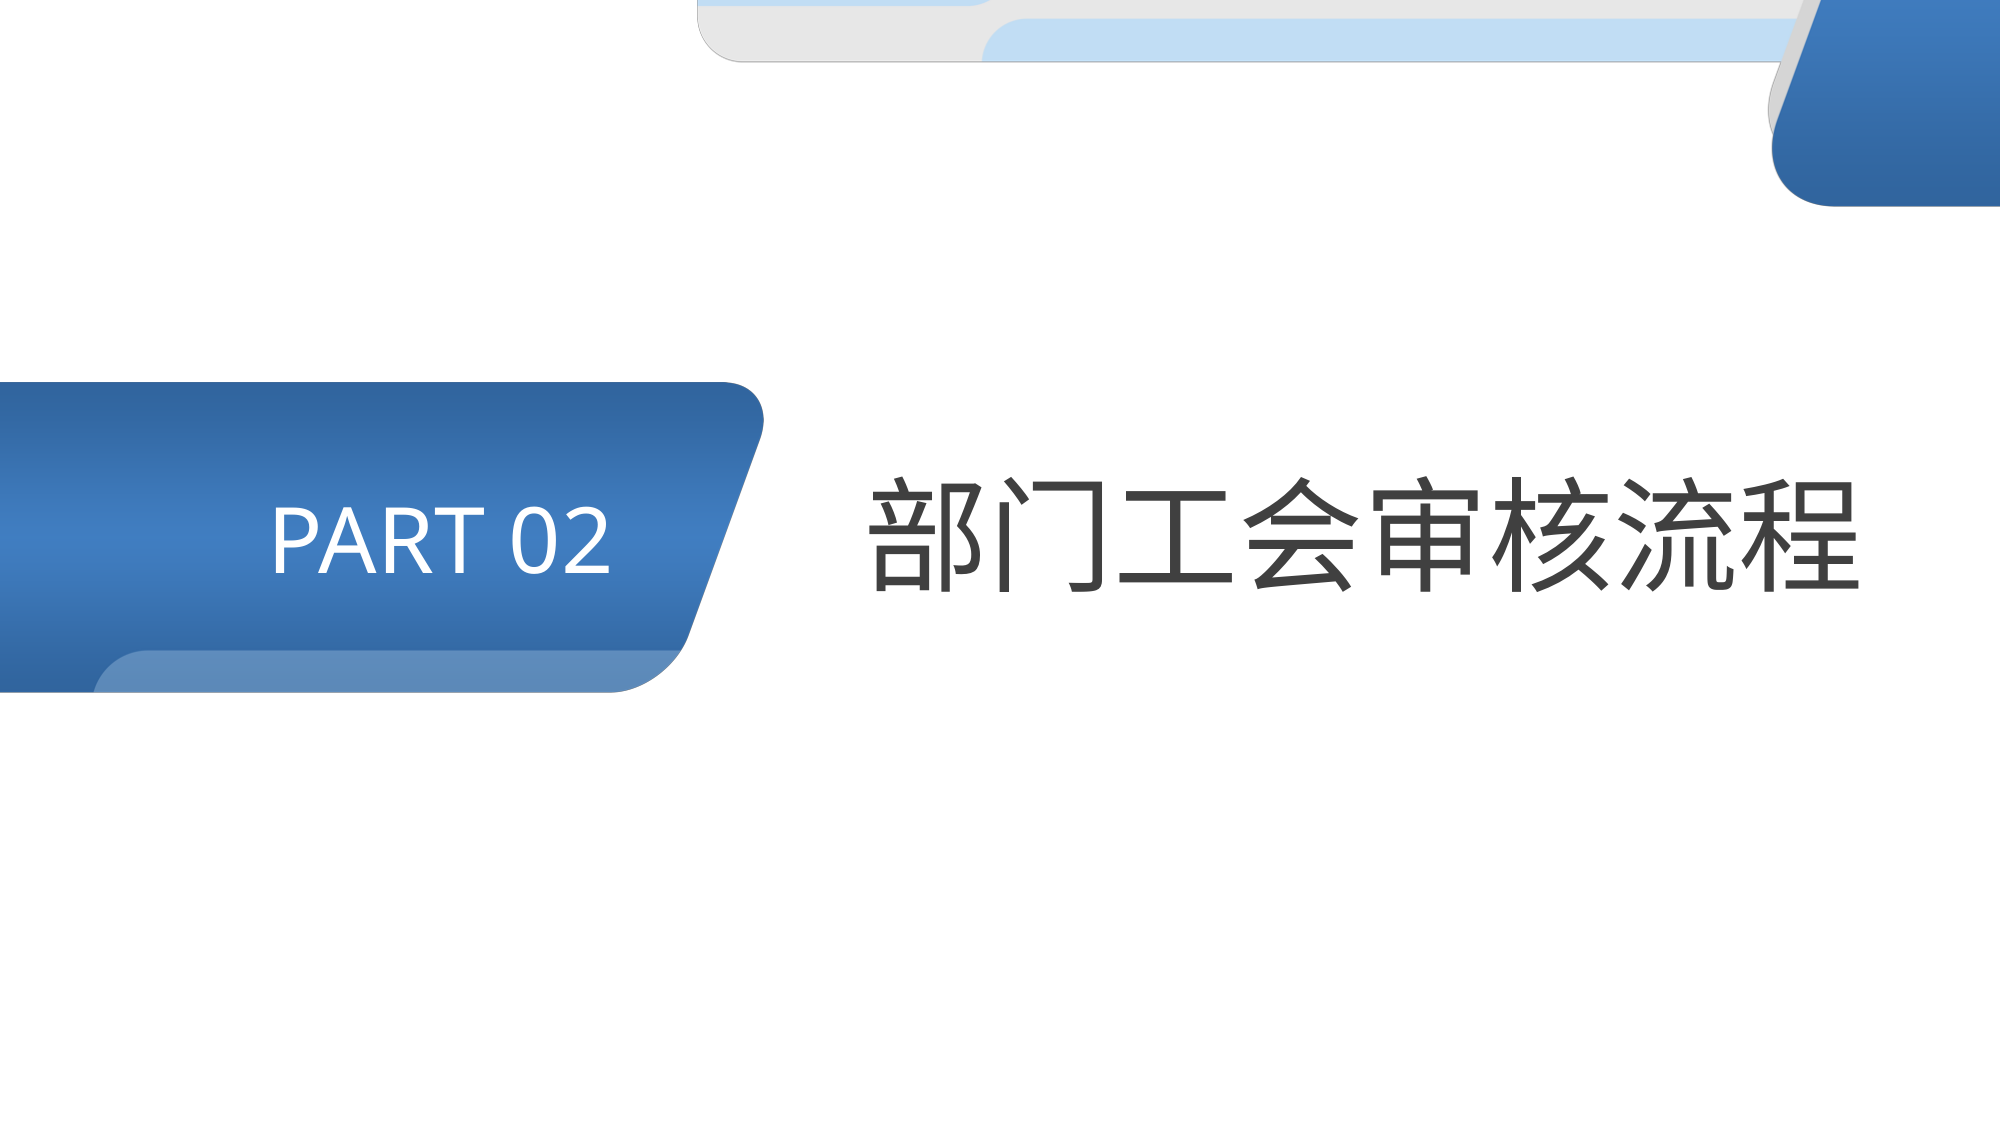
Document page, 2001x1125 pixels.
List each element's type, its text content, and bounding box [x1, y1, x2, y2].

picture [697, 0, 2000, 207]
text_box 部门工会审核流程 [848, 450, 1890, 615]
picture [0, 382, 764, 693]
